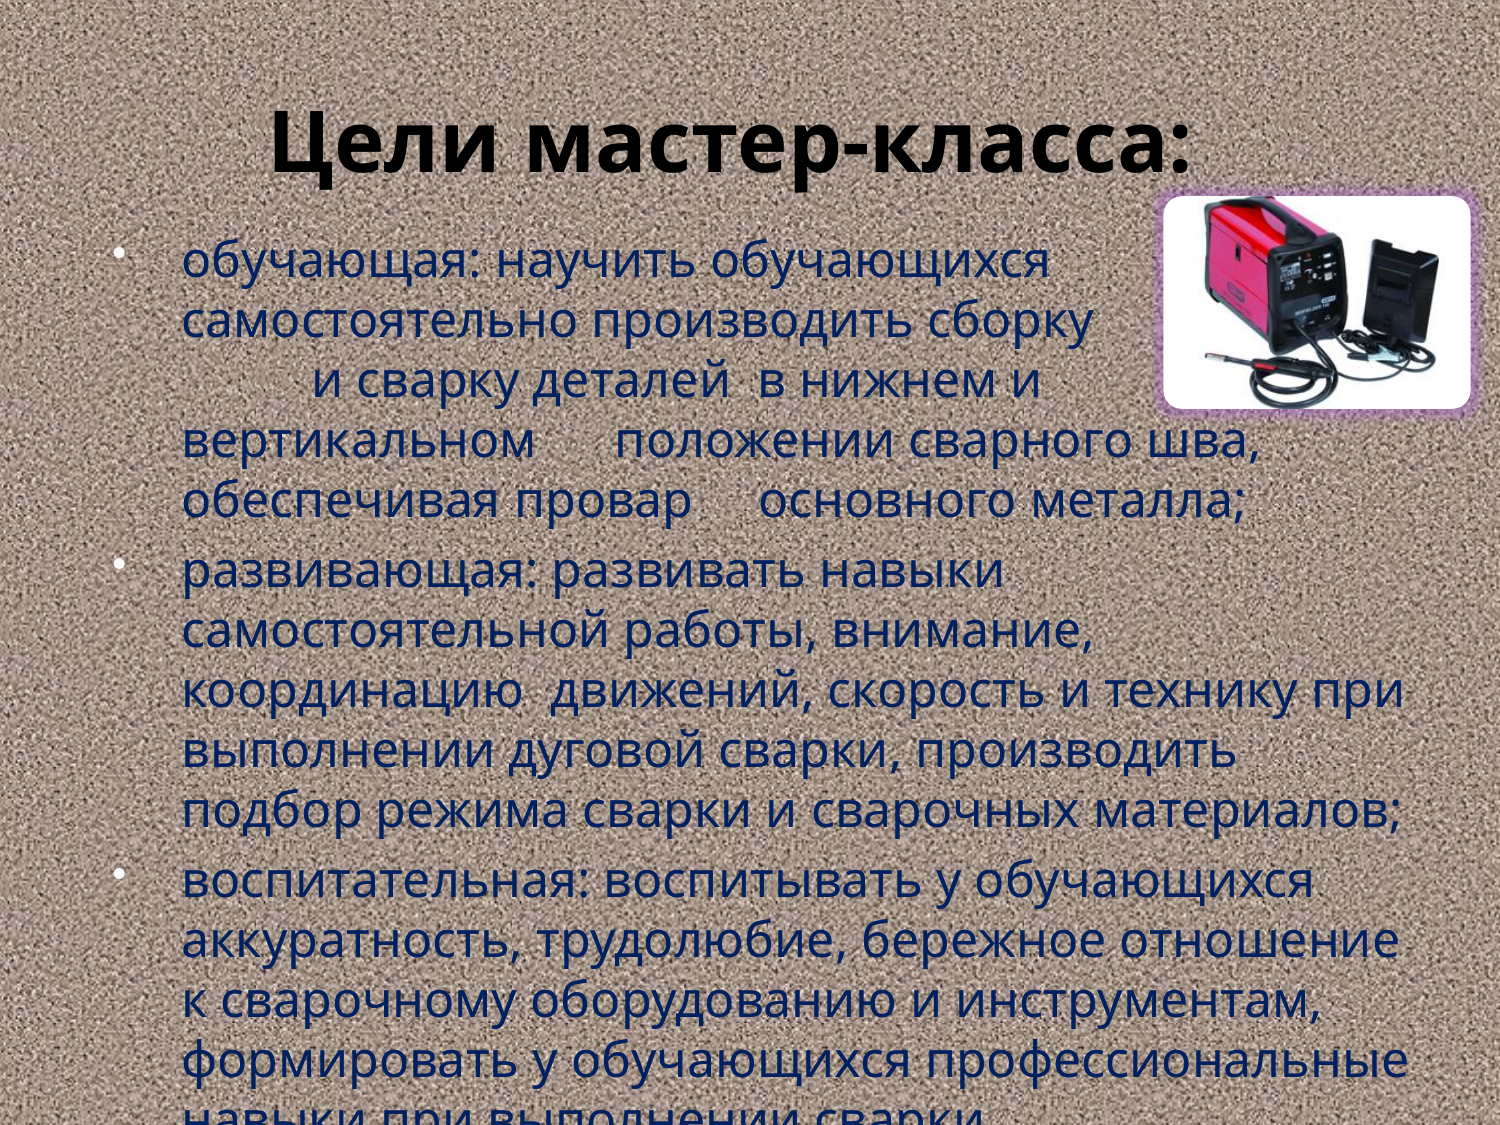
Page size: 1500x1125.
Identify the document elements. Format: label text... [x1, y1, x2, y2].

list обучающая: научить обучающихся самостоятельно производить сборку и сварку деталей в нижнем и вертикальном положении сварного шва, обеспечивая провар основного металла; развивающая: развивать навыки самостоятельной работы, внимание, координацию движений, скорость и технику при выполнении дуговой сварки, производить подбор режима сварки и сварочных материалов; воспитательная: воспитывать у обучающихся аккуратность, трудолюбие, бережное отношение к сварочному оборудованию и инструментам, формировать у обучающихся профессиональные навыки при выполнении сварки. [76, 219, 1427, 1000]
picture [0, 0, 1500, 1125]
title Цели мастер-класса: [75, 45, 1425, 233]
